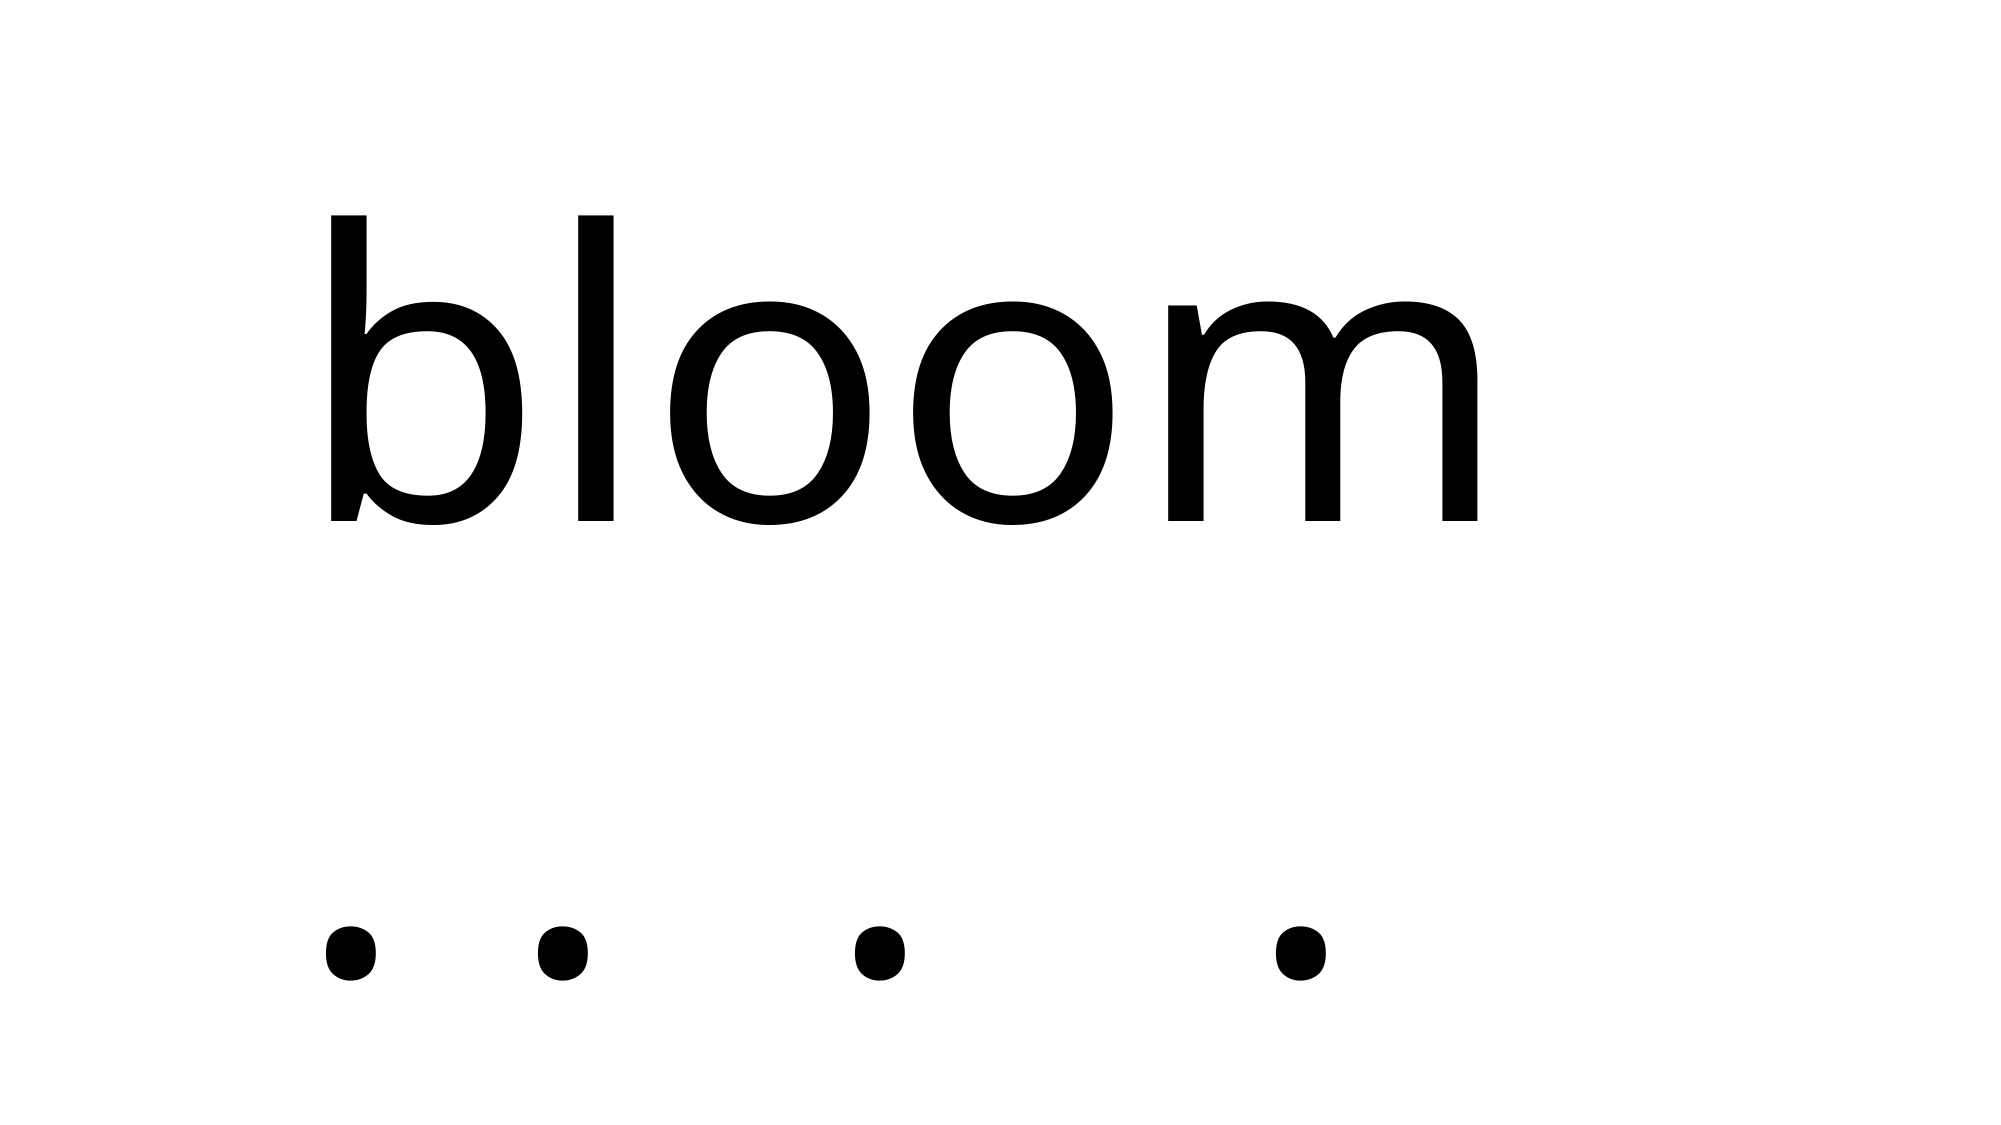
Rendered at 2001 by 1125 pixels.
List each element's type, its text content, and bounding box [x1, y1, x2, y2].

list bloom . . . . [282, 166, 1821, 1076]
